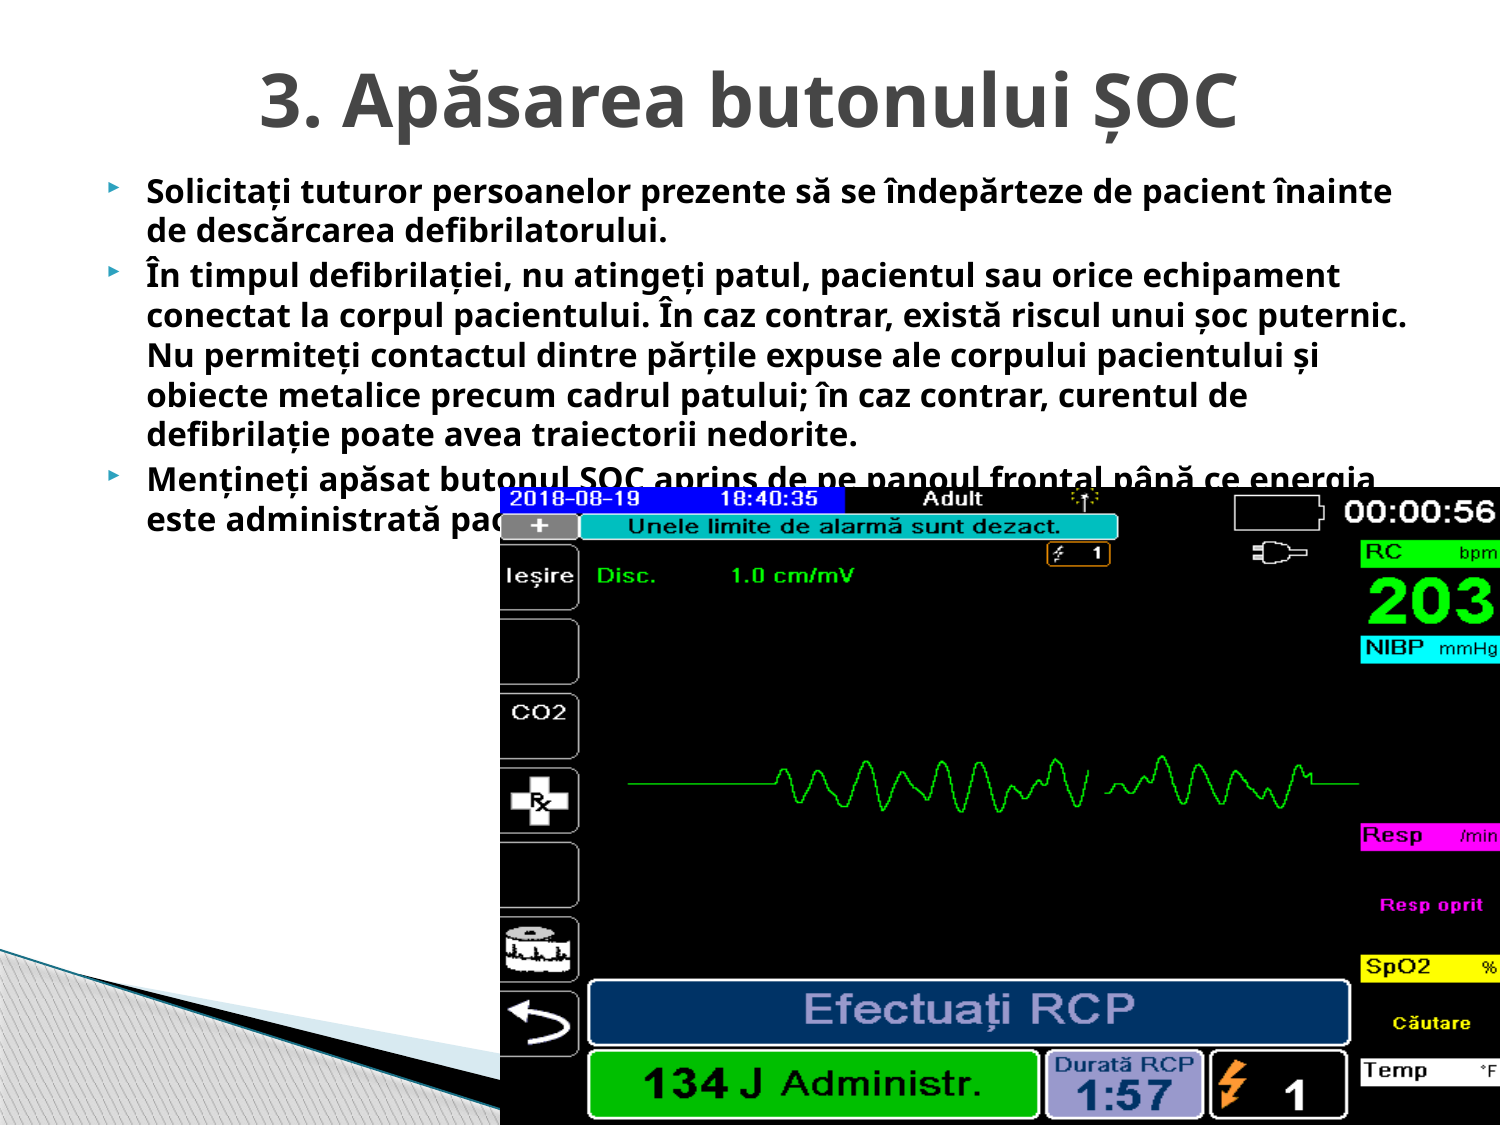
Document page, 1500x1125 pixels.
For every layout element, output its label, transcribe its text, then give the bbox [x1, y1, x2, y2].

title 3. Apăsarea butonului ȘOC [75, 45, 1425, 150]
picture [499, 487, 1500, 1125]
list Solicitați tuturor persoanelor prezente să se îndepărteze de pacient înainte de descărcarea defibrilatorului. În timpul defibrilației, nu atingeți patul, pacientul sau orice echipament conectat la corpul pacientului. În caz contrar, există riscul unui șoc puternic. Nu permiteți contactul dintre părțile expuse ale corpului pacientului și obiecte metalice precum cadrul patului; în caz contrar, curentul de defibrilație poate avea traiectorii nedorite. Mențineți apăsat butonul ȘOC aprins de pe panoul frontal până ce energia este administrată pacientului. [75, 162, 1425, 550]
